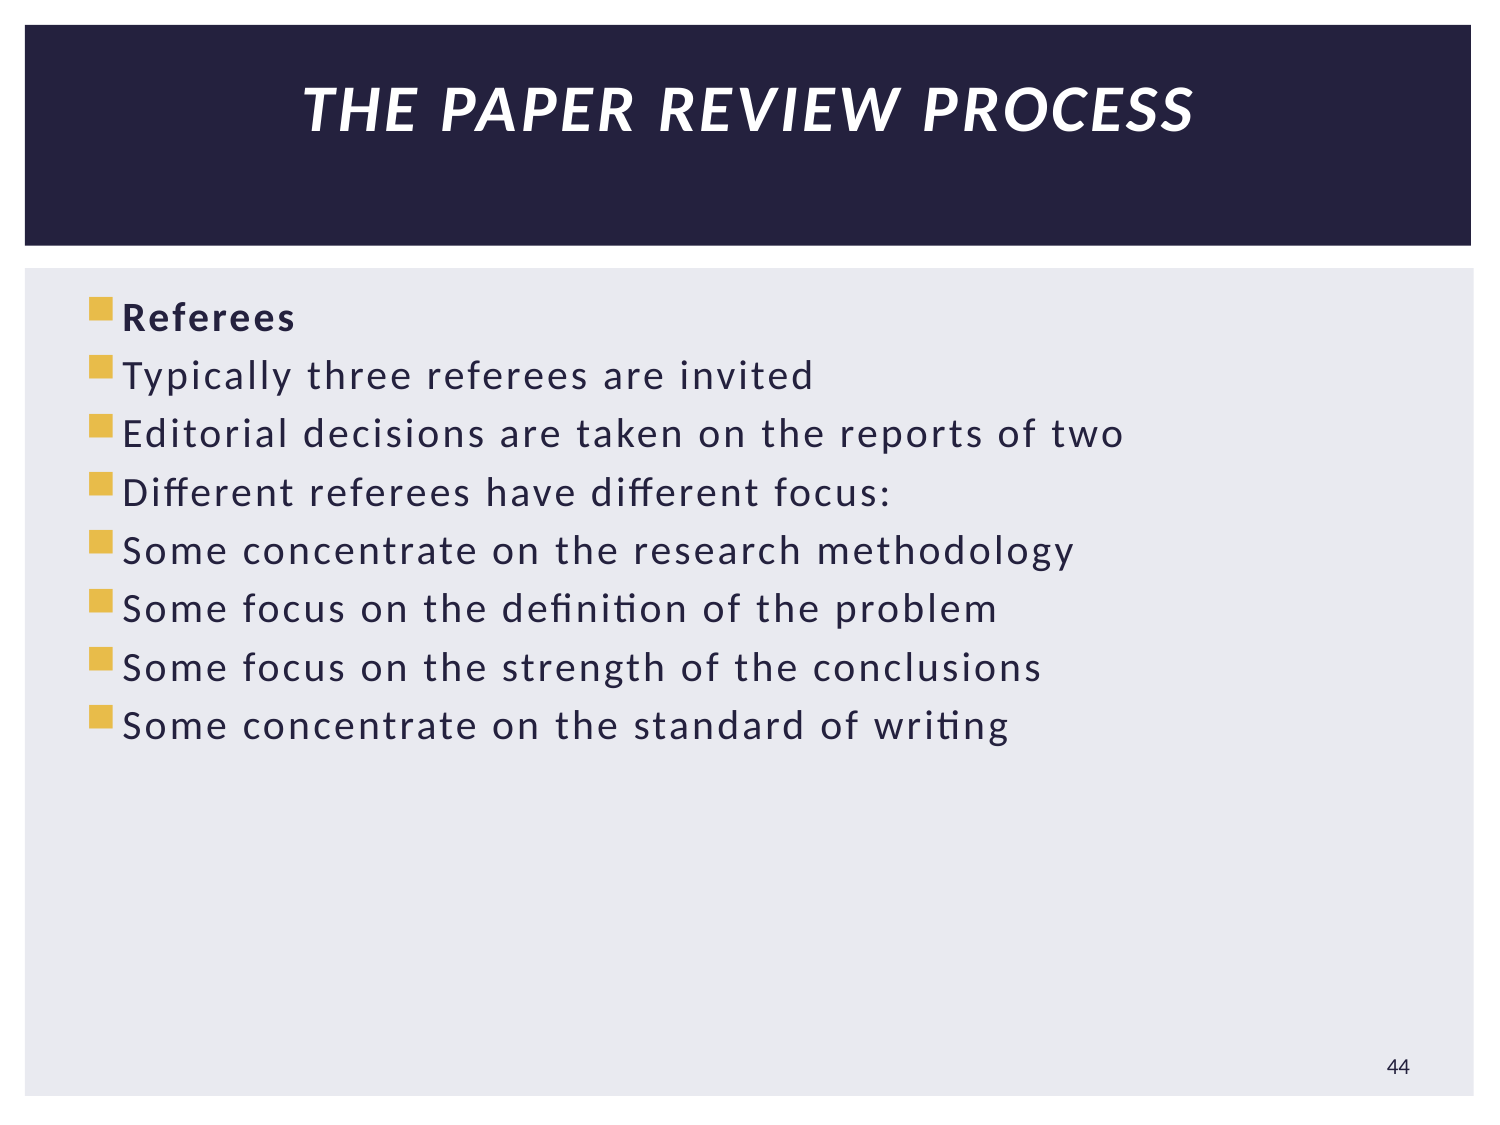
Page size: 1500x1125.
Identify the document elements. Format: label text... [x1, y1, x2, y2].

title The Paper Review Process [62, 58, 1438, 232]
list Referees Typically three referees are invited Editorial decisions are taken on the reports of two Different referees have different focus: Some concentrate on the research methodology Some focus on the definition of the problem Some focus on the strength of the conclusions Some concentrate on the standard of writing [62, 281, 1442, 1005]
slide_number 44 [1349, 1041, 1448, 1089]
